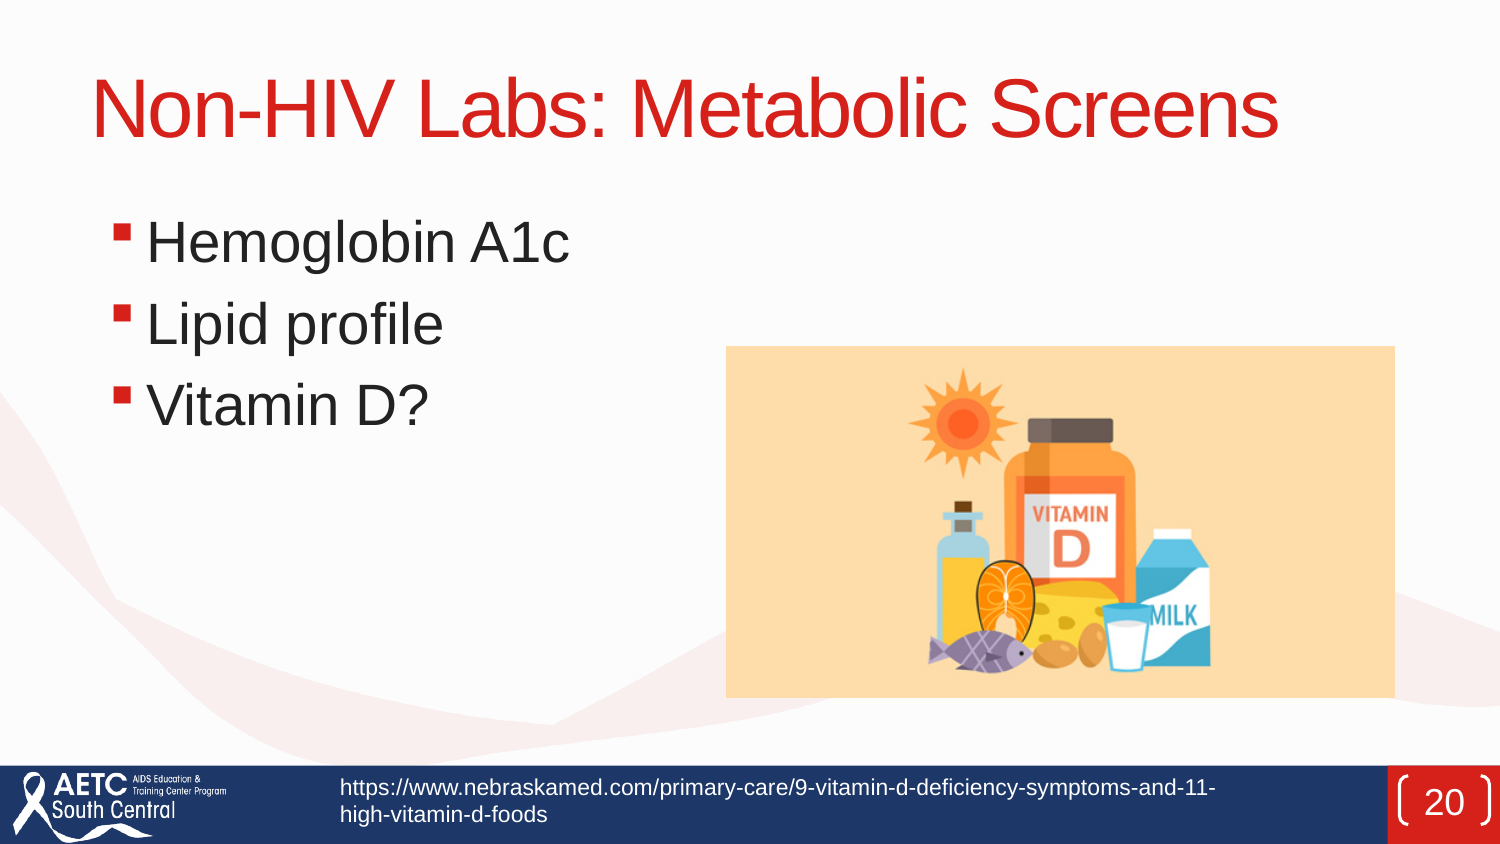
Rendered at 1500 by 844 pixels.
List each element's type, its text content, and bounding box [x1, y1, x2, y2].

text_box https://www.nebraskamed.com/primary-care/9-vitamin-d-deficiency-symptoms-and-11-high-vitamin-d-foods [324, 765, 1263, 835]
list Hemoglobin A1c Lipid profile Vitamin D? [75, 196, 1440, 760]
slide_number 20 [1397, 774, 1492, 827]
picture [726, 346, 1395, 699]
picture [12, 770, 227, 844]
title Non-HIV Labs: Metabolic Screens [75, 33, 1440, 175]
